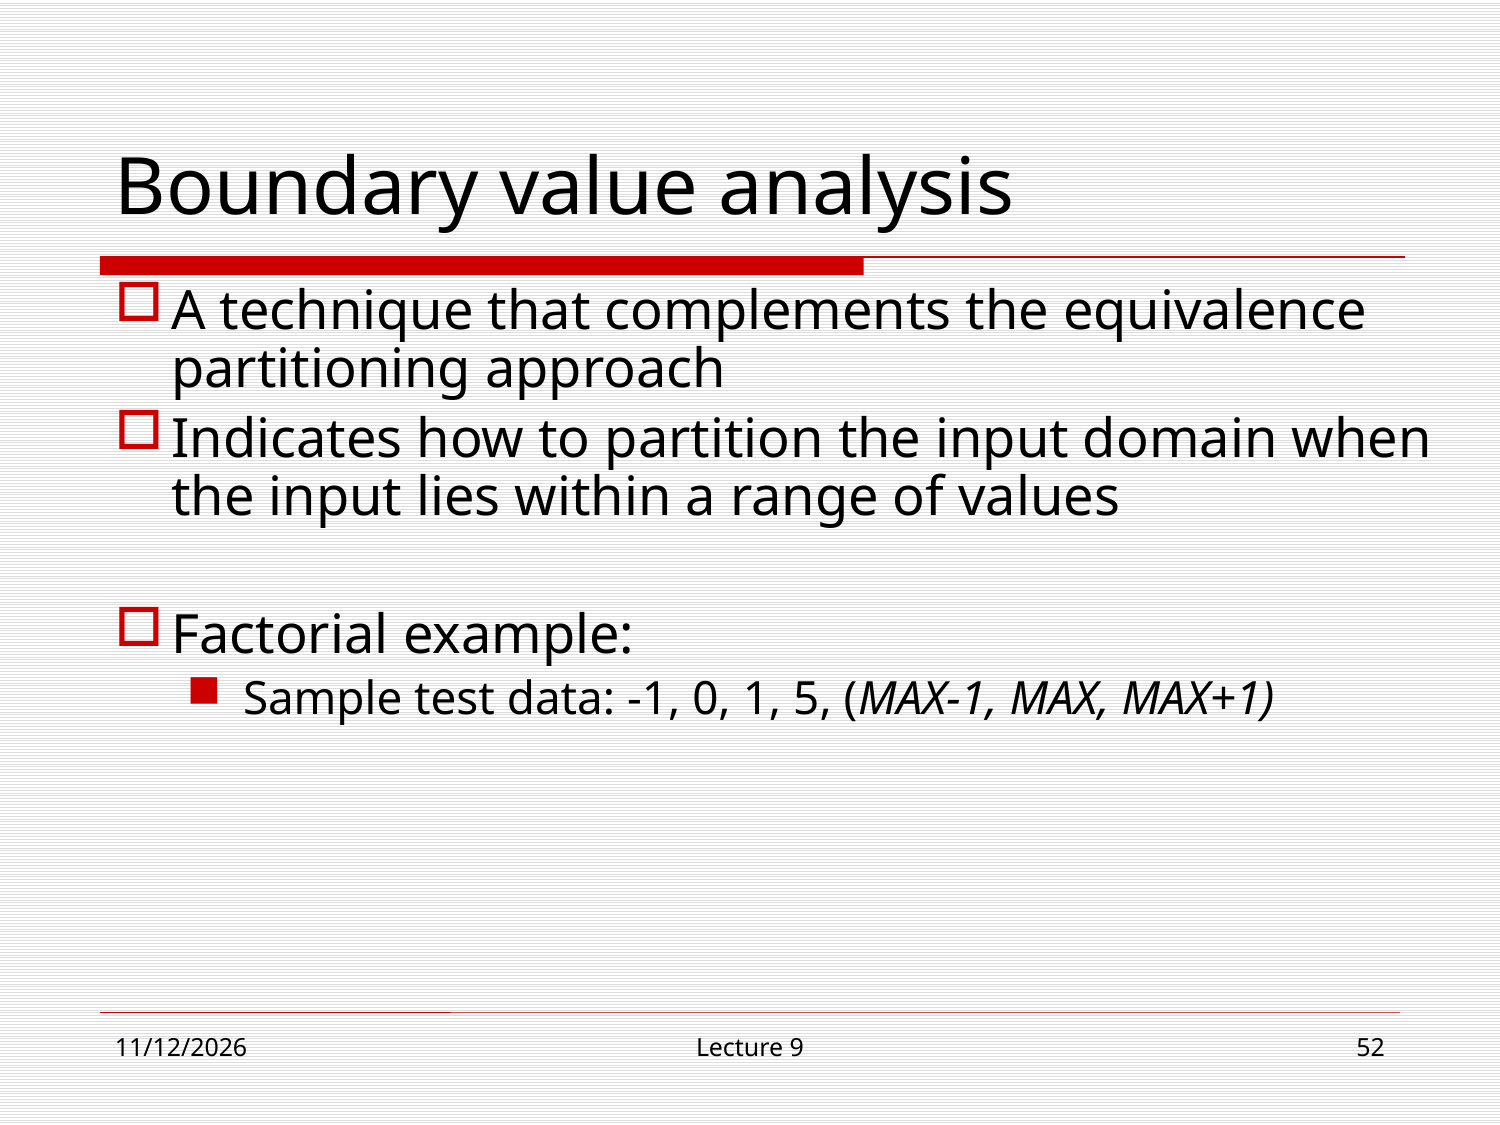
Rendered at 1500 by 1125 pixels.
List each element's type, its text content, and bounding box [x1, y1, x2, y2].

slide_number 52 [1074, 1024, 1401, 1103]
footer Lecture 9 [512, 1024, 988, 1103]
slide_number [99, 1024, 426, 1103]
list A technique that complements the equivalence partitioning approach Indicates how to partition the input domain when the input lies within a range of values Factorial example: Sample test data: -1, 0, 1, 5, (MAX-1, MAX, MAX+1) [99, 275, 1450, 950]
title Boundary value analysis [99, 50, 1375, 238]
